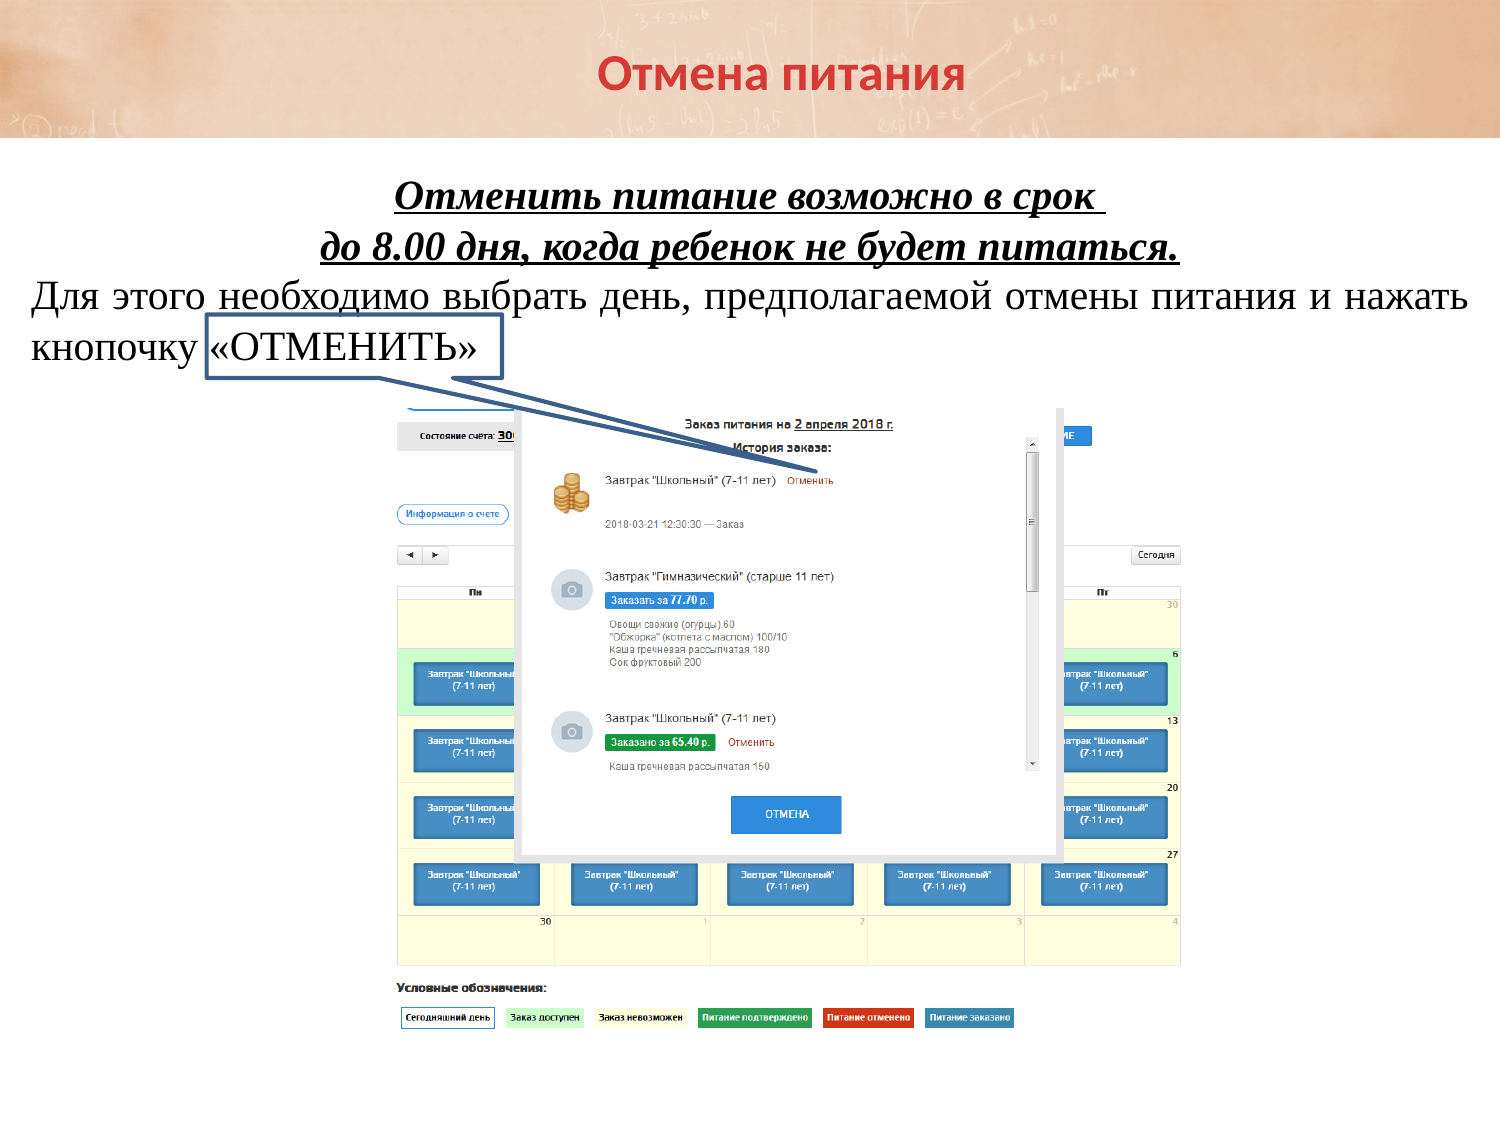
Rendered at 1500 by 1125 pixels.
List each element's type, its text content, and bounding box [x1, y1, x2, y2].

text_box Отменить питание возможно в срок до 8.00 дня, когда ребенок не будет питаться. Для этого необходимо выбрать день, предполагаемой отмены питания и нажать кнопочку «ОТМЕНИТЬ» [16, 160, 1484, 376]
picture [383, 408, 1195, 1036]
picture [0, 0, 1500, 138]
text_box [204, 312, 574, 407]
